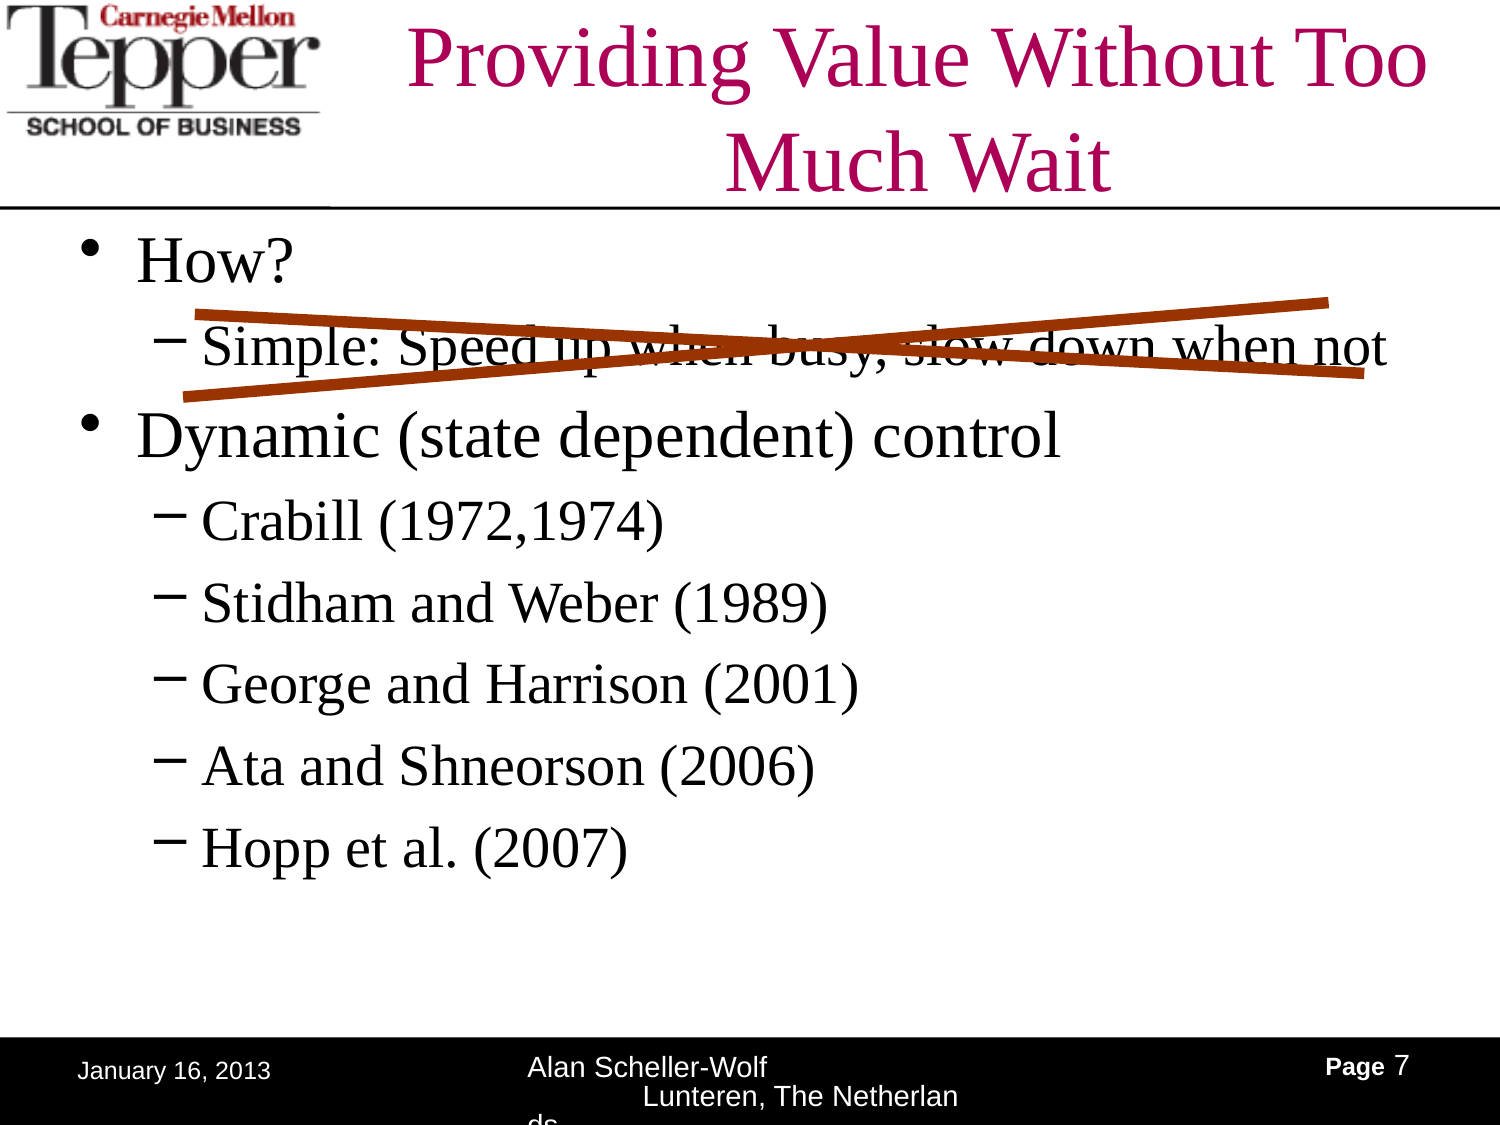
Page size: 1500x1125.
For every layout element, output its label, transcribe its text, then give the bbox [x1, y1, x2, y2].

title Providing Value Without Too Much Wait [336, 23, 1500, 185]
picture [0, 0, 338, 139]
footer Alan Scheller-Wolf Lunteren, The Netherlands [512, 1040, 988, 1119]
slide_number Page 7 [1074, 1038, 1425, 1117]
list How? Simple: Speed up when busy, slow down when not Dynamic (state dependent) control Crabill (1972,1974) Stidham and Weber (1989) George and Harrison (2001) Ata and Shneorson (2006) Hopp et al. (2007) [64, 208, 1415, 1000]
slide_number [62, 1046, 413, 1125]
